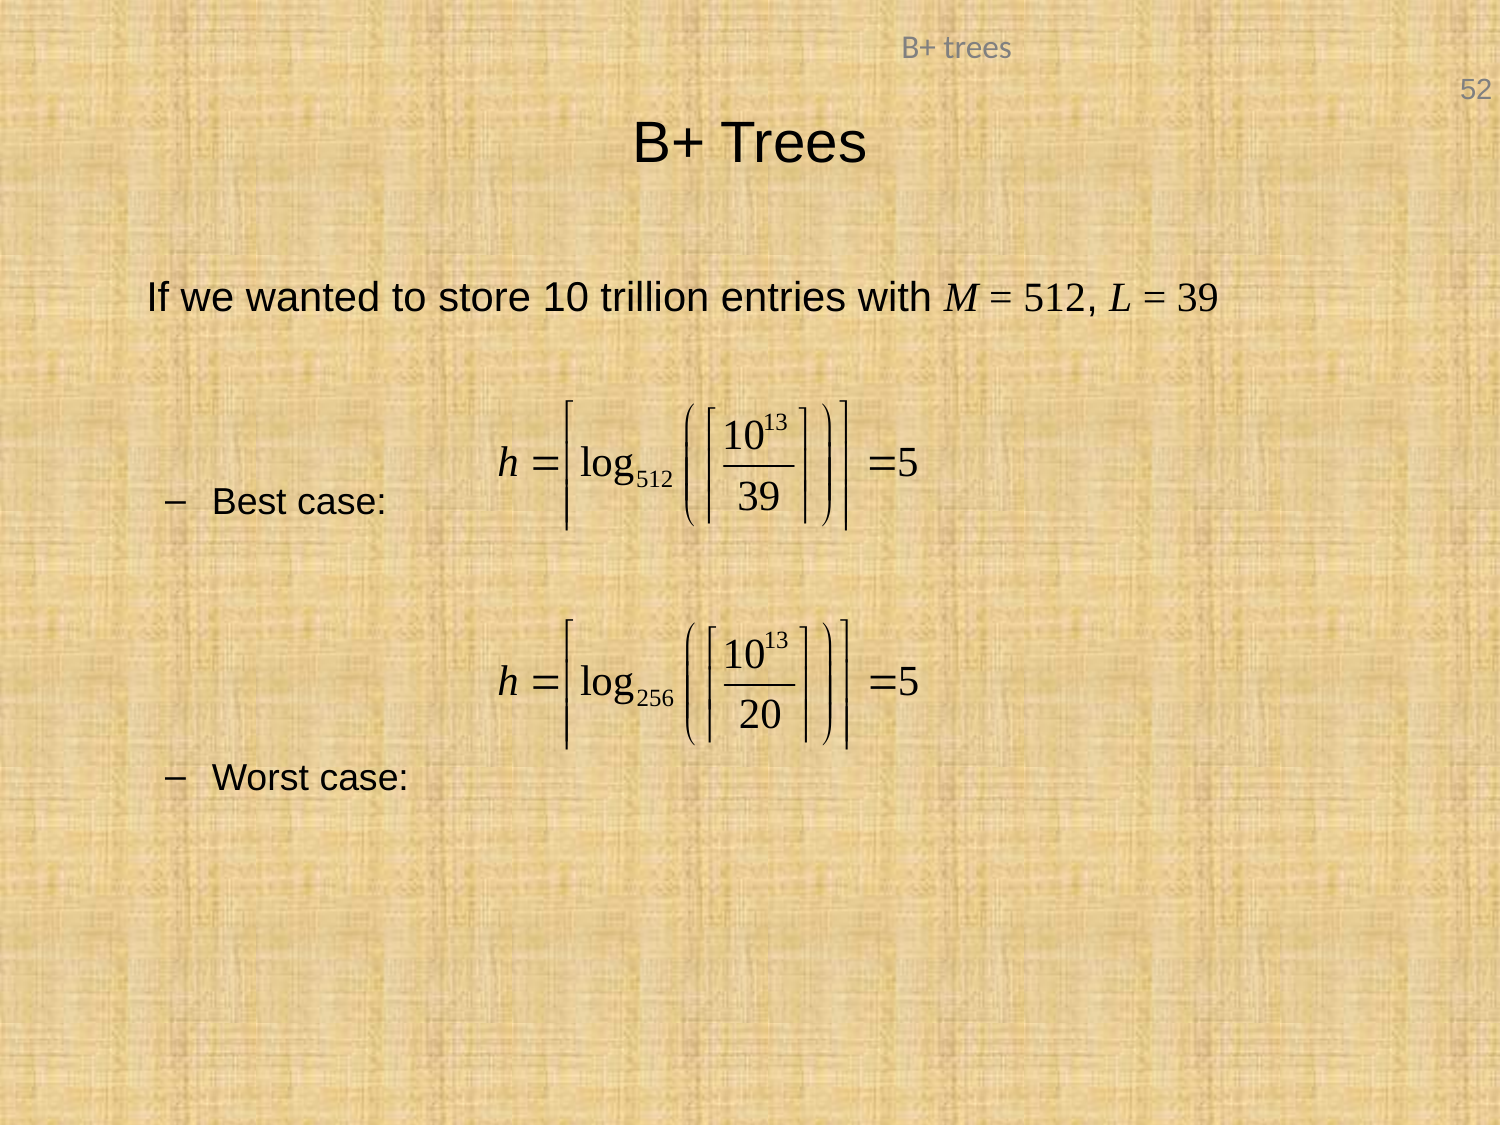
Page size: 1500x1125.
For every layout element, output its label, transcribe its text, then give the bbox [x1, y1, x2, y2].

picture [0, 0, 1500, 1125]
list If we wanted to store 10 trillion entries with M = 512, L = 39 Best case: Worst case: [74, 262, 1426, 1006]
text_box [490, 390, 928, 540]
title B+ Trees [74, 44, 1426, 233]
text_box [490, 609, 928, 758]
